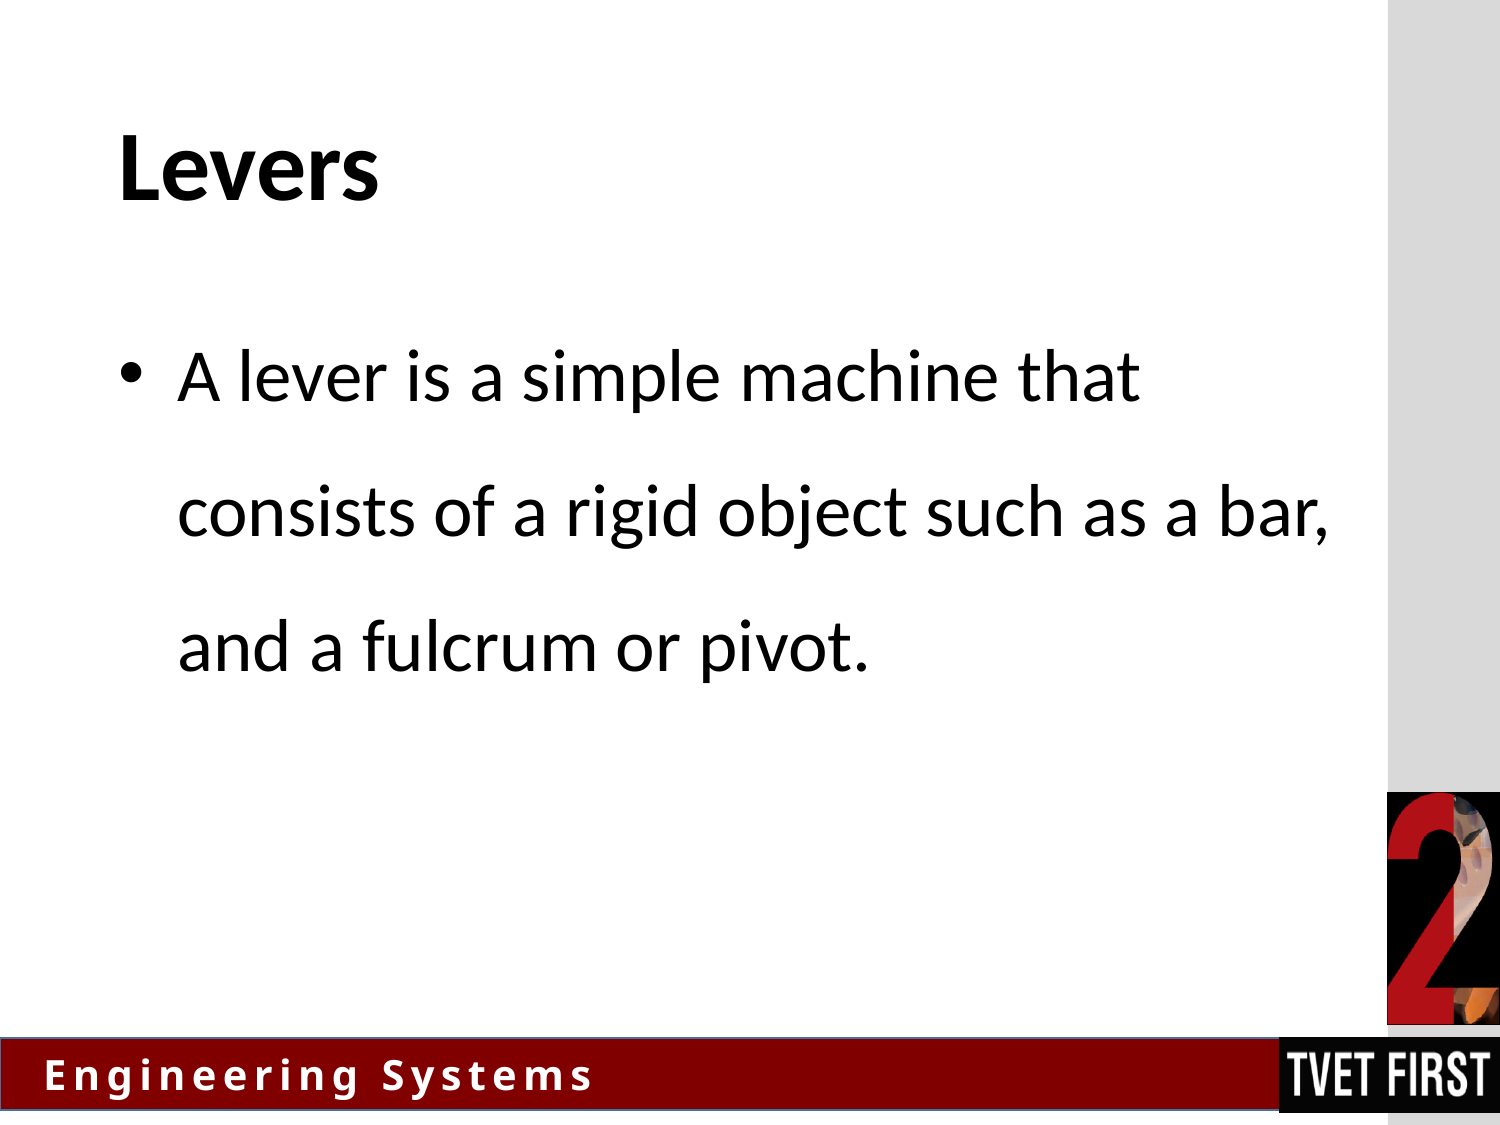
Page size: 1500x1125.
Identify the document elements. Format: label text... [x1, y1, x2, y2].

list A lever is a simple machine that consists of a rigid object such as a bar, and a fulcrum or pivot. [103, 273, 1358, 988]
picture [1279, 1037, 1500, 1113]
picture [1387, 792, 1500, 1025]
title Levers [103, 59, 1370, 278]
